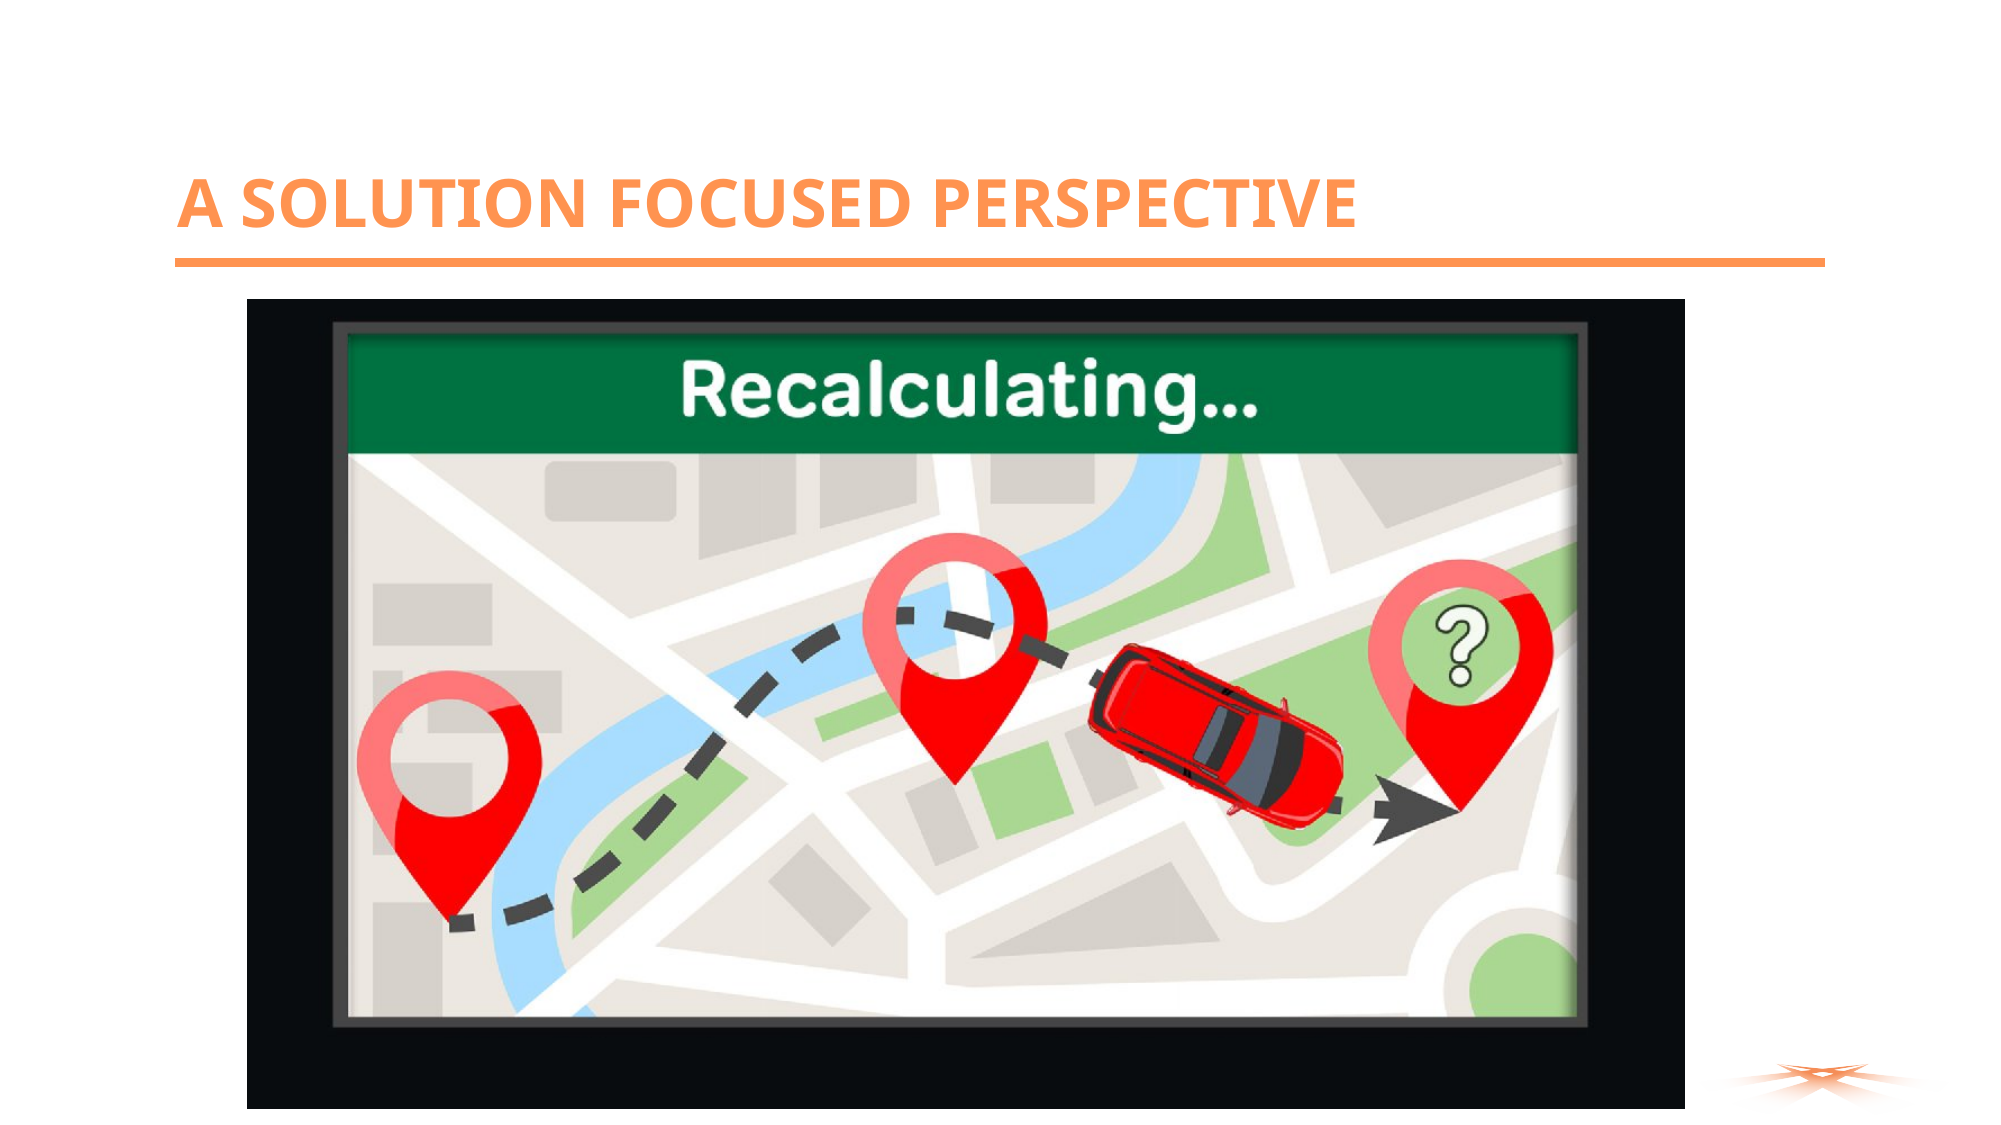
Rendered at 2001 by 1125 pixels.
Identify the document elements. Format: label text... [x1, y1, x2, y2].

title A solution focused perspective [162, 149, 1863, 263]
picture [1687, 1062, 1963, 1125]
picture [247, 299, 1685, 1109]
